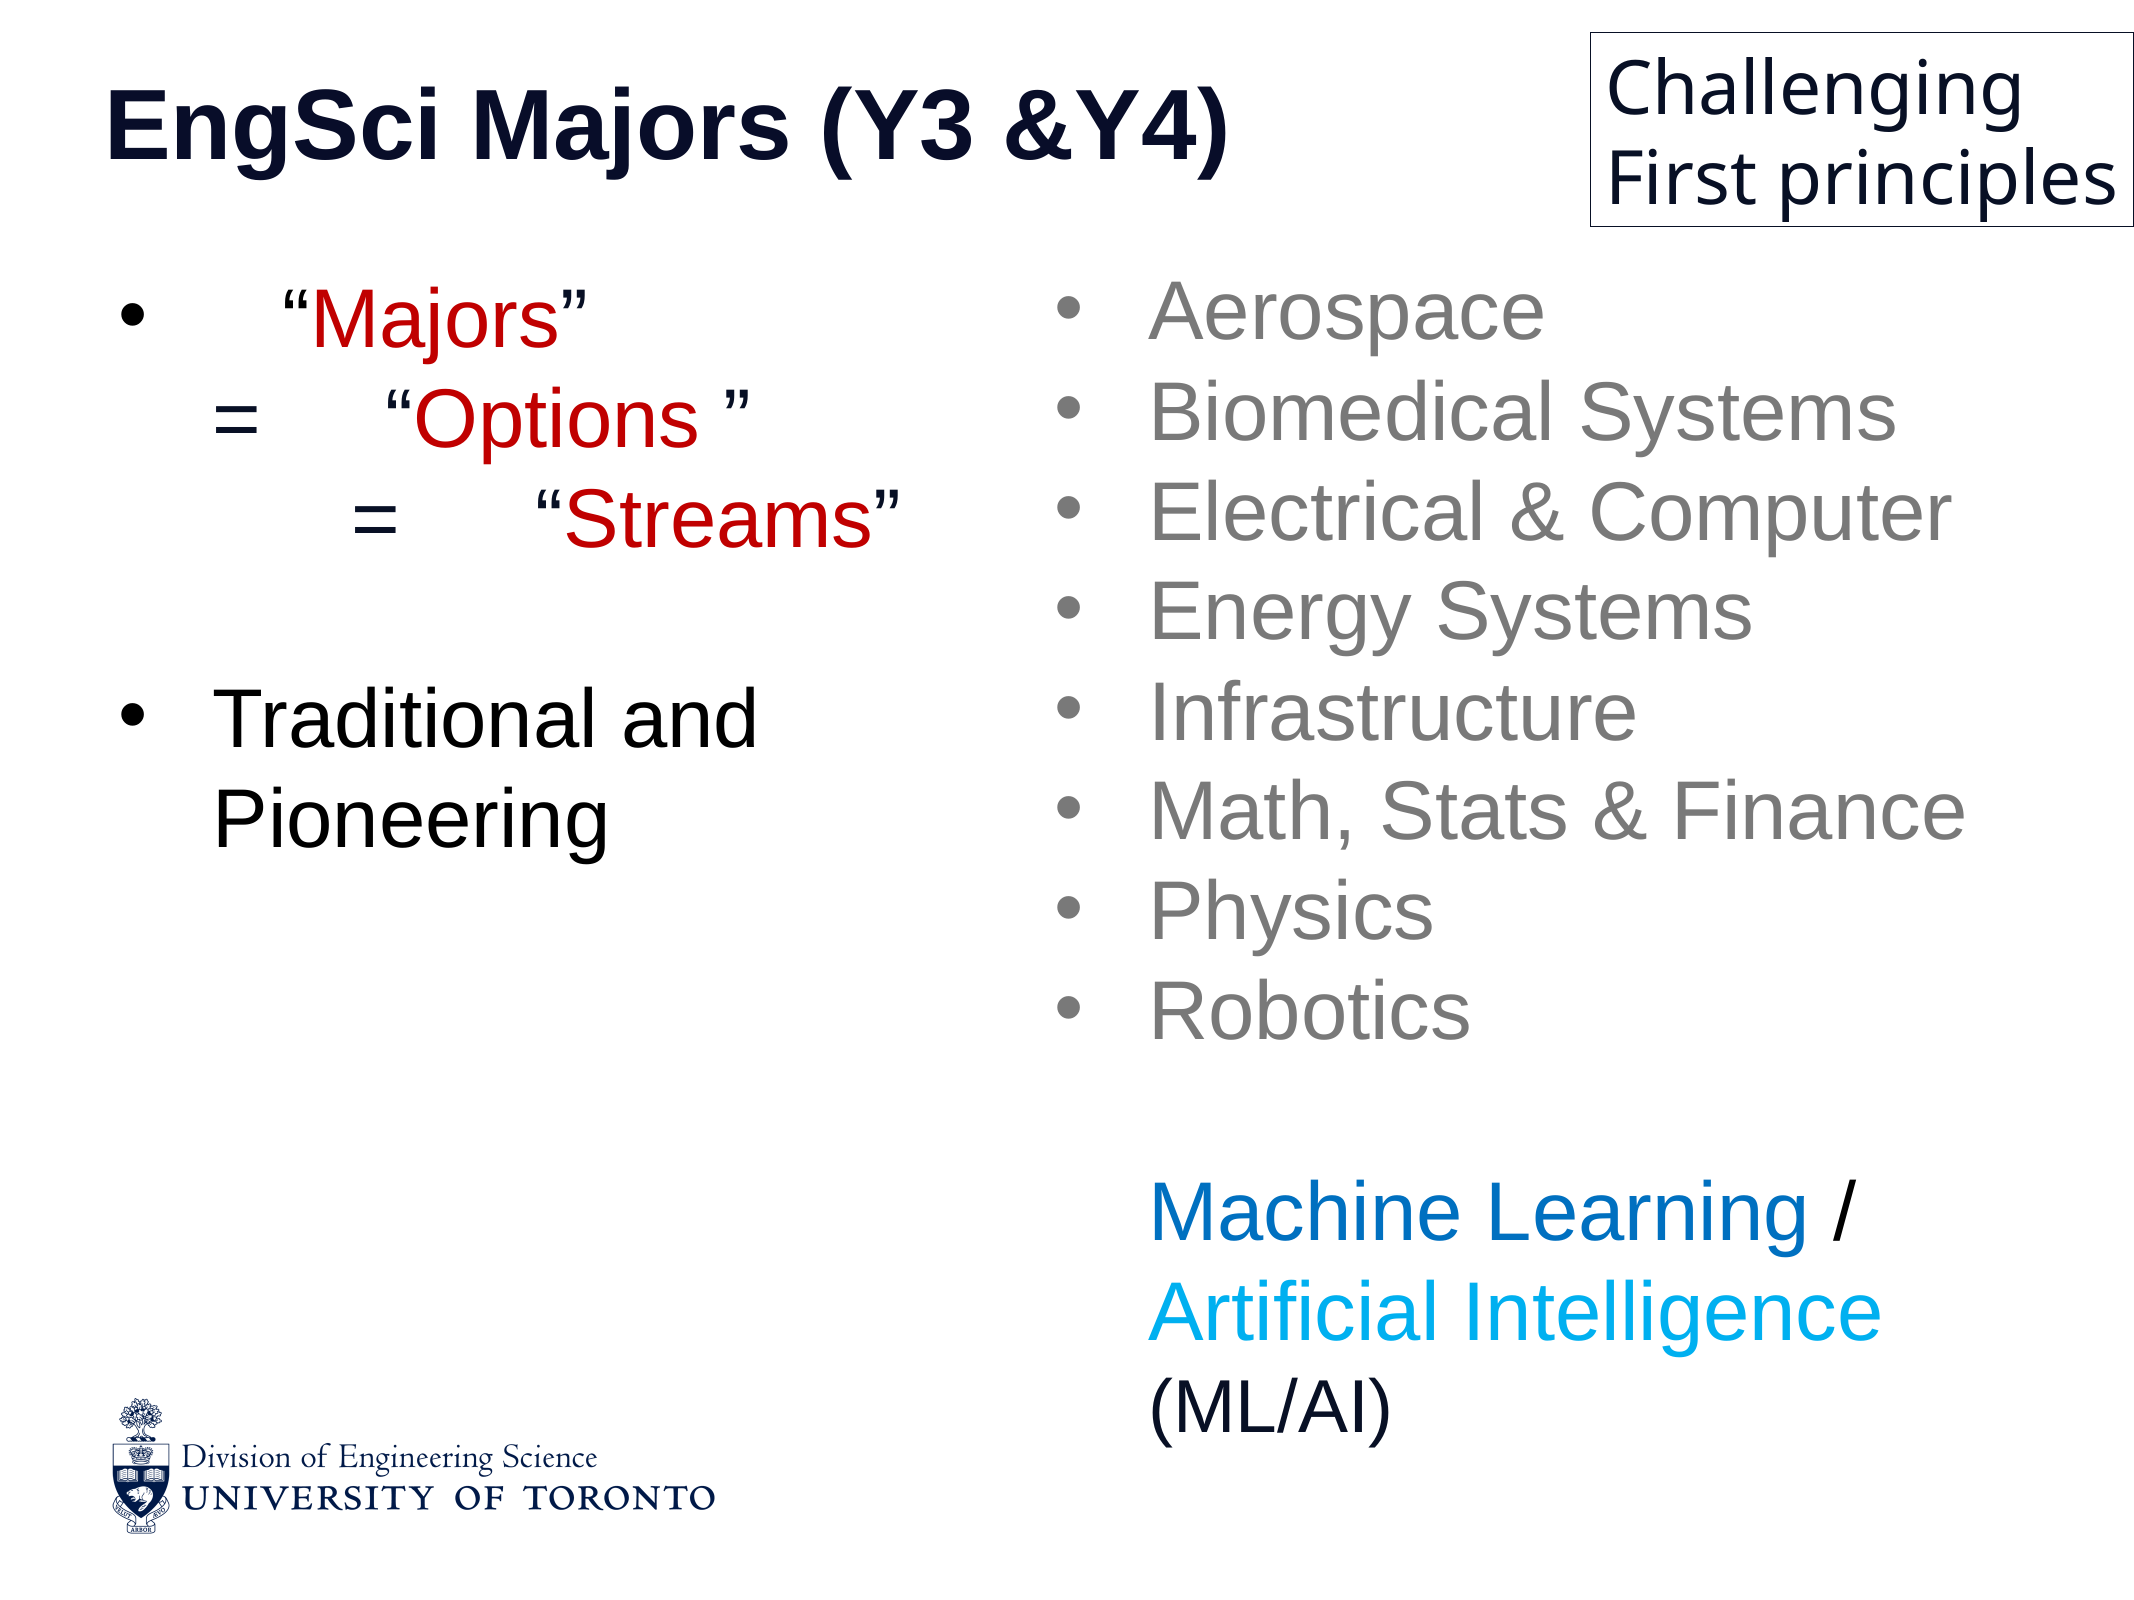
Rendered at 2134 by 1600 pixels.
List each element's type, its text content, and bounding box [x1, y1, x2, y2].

picture [104, 1390, 722, 1541]
list Aerospace Biomedical Systems Electrical & Computer Energy Systems Infrastructure Math, Stats & Finance Physics Robotics [1054, 256, 2030, 1357]
text_box Machine Learning / Artificial Intelligence (ML/AI) [1133, 1149, 1900, 1455]
text_box “Majors” = “Options ” = “Streams” Traditional and Pioneering [104, 256, 937, 872]
title EngSci Majors (Y3 &Y4) [103, 103, 1590, 201]
text_box Challenging First principles [1590, 32, 2134, 227]
